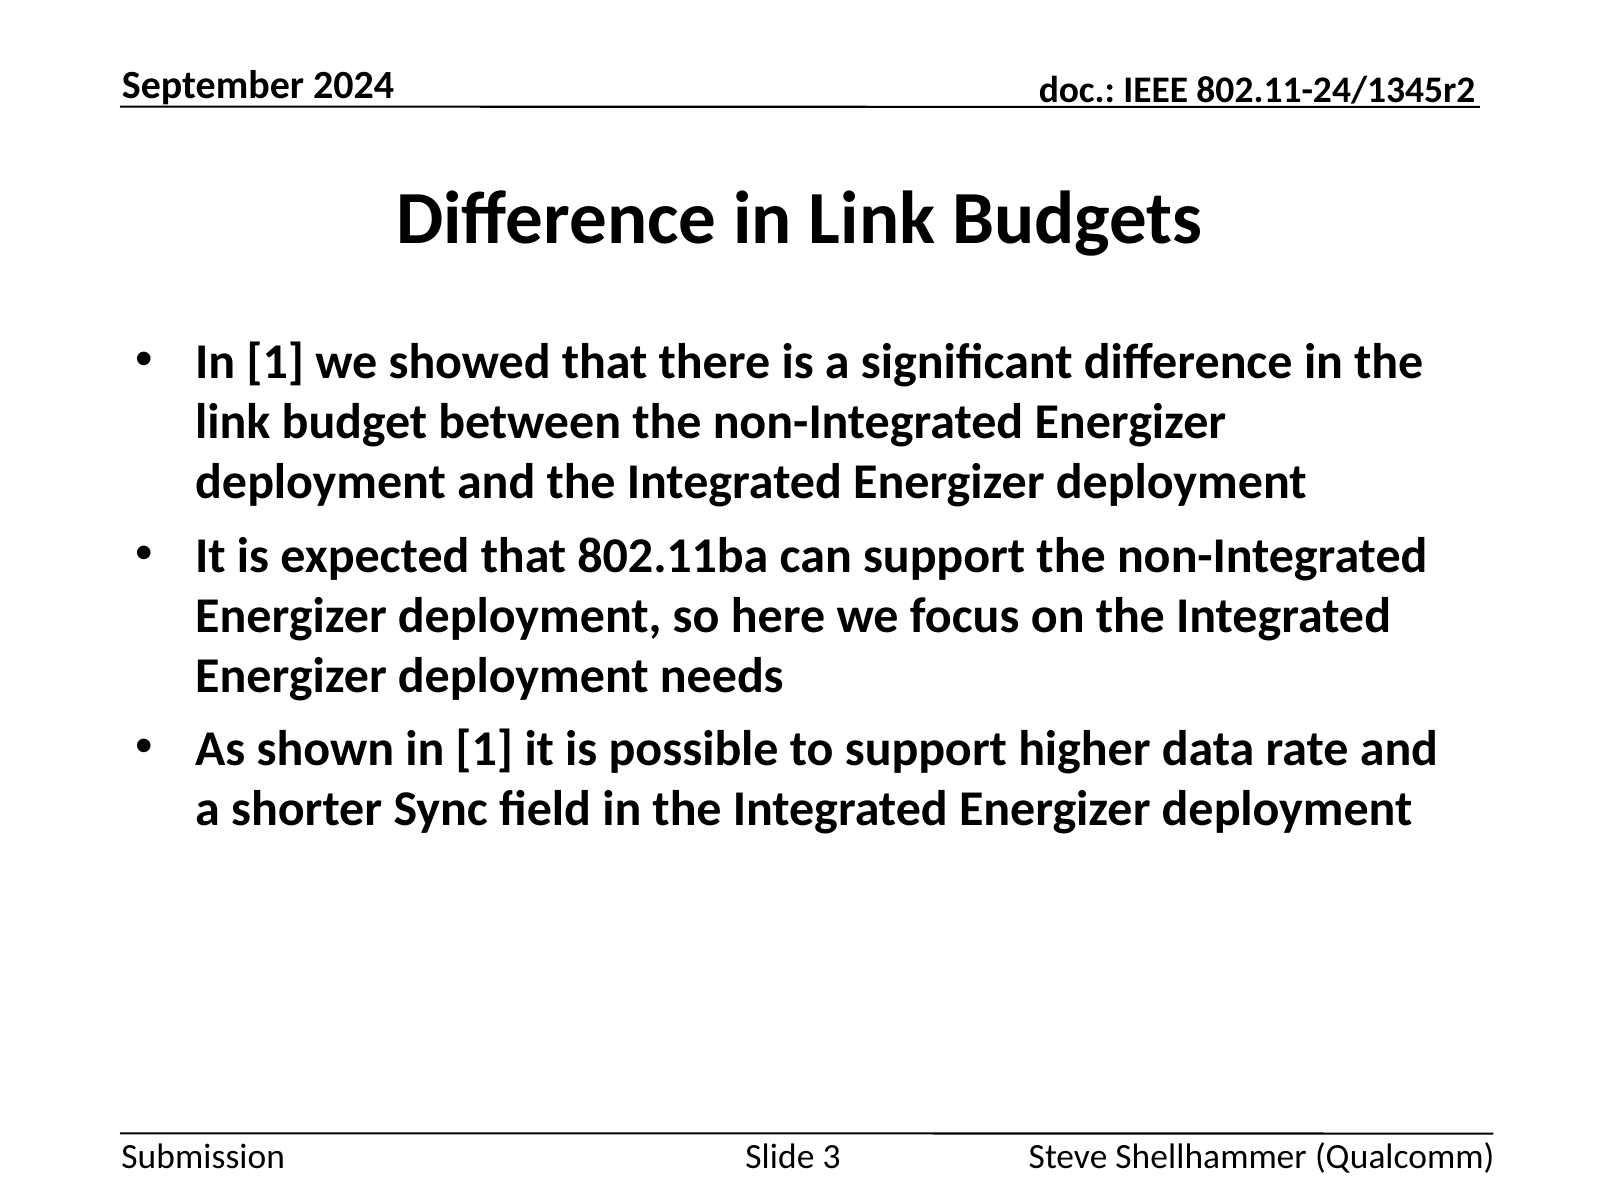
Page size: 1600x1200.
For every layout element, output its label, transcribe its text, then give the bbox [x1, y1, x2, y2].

footer Steve Shellhammer (Qualcomm) [937, 1132, 1495, 1174]
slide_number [121, 58, 451, 107]
list In [1] we showed that there is a significant difference in the link budget between the non-Integrated Energizer deployment and the Integrated Energizer deployment It is expected that 802.11ba can support the non-Integrated Energizer deployment, so here we focus on the Integrated Energizer deployment needs As shown in [1] it is possible to support higher data rate and a shorter Sync field in the Integrated Energizer deployment [119, 320, 1480, 1051]
title Difference in Link Budgets [119, 119, 1480, 307]
slide_number Slide 3 [733, 1132, 854, 1197]
